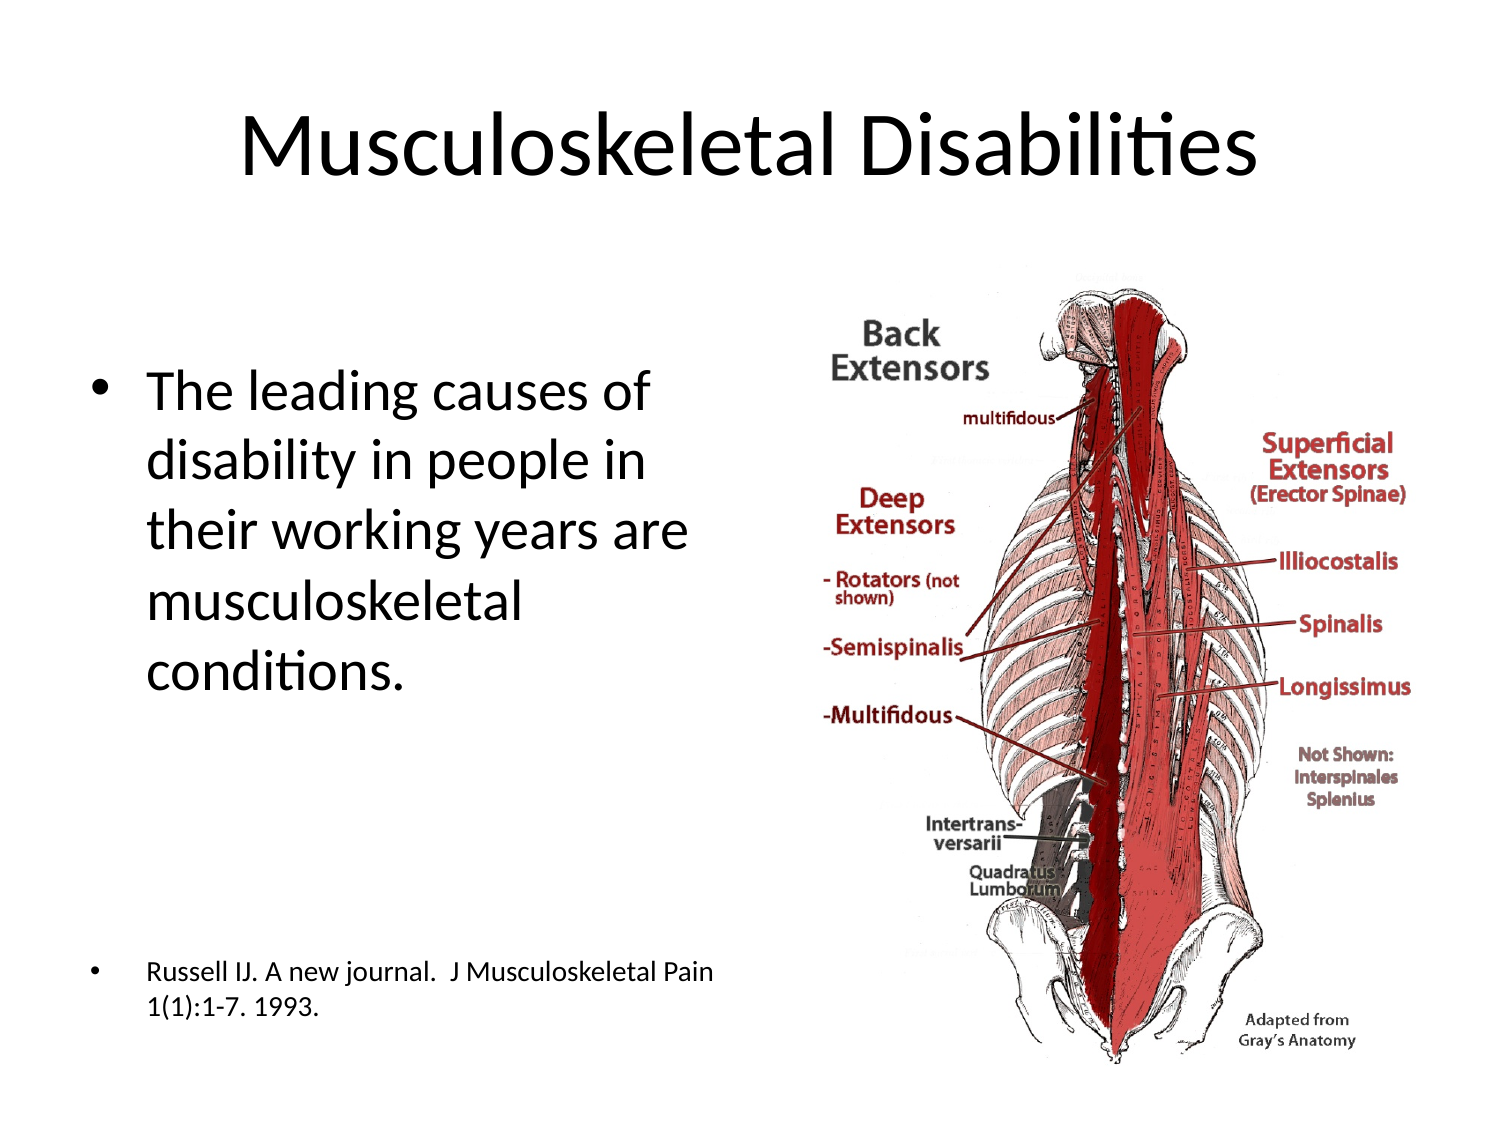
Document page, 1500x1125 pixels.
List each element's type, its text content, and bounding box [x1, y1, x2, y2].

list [816, 262, 1426, 1079]
title Musculoskeletal Disabilities [74, 44, 1426, 233]
list The leading causes of disability in people in their working years are musculoskeletal conditions. Russell IJ. A new journal. J Musculoskeletal Pain 1(1):1-7. 1993. [74, 262, 738, 1006]
